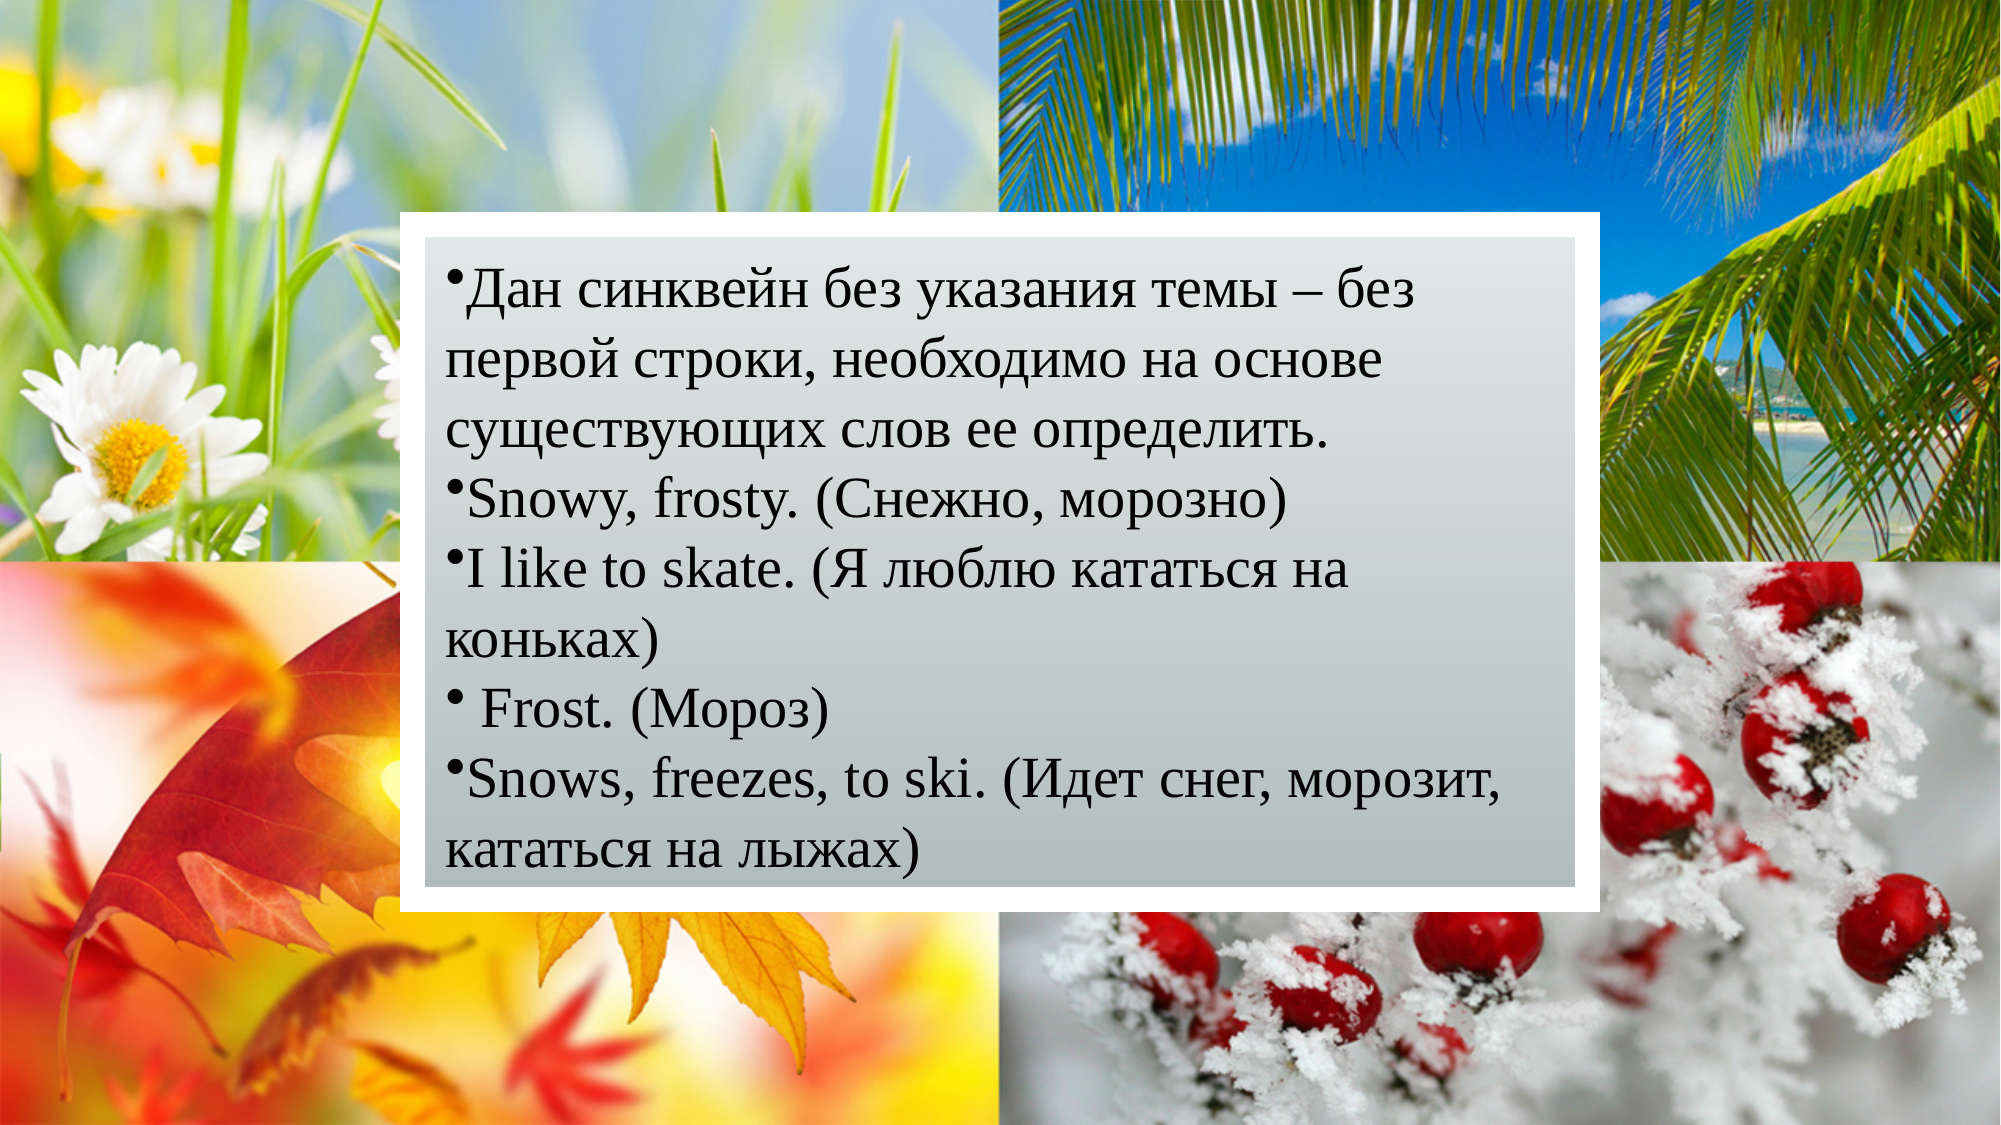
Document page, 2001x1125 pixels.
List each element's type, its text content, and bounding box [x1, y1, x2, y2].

picture [0, 0, 2001, 1125]
text_box Дан синквейн без указания темы – без первой строки, необходимо на основе существующих слов ее определить. Snowy, frosty. (Снежно, морозно) I like to skate. (Я люблю кататься на коньках) Frost. (Мороз) Snows, freezes, to ski. (Идет снег, морозит, кататься на лыжах) [430, 241, 1562, 887]
